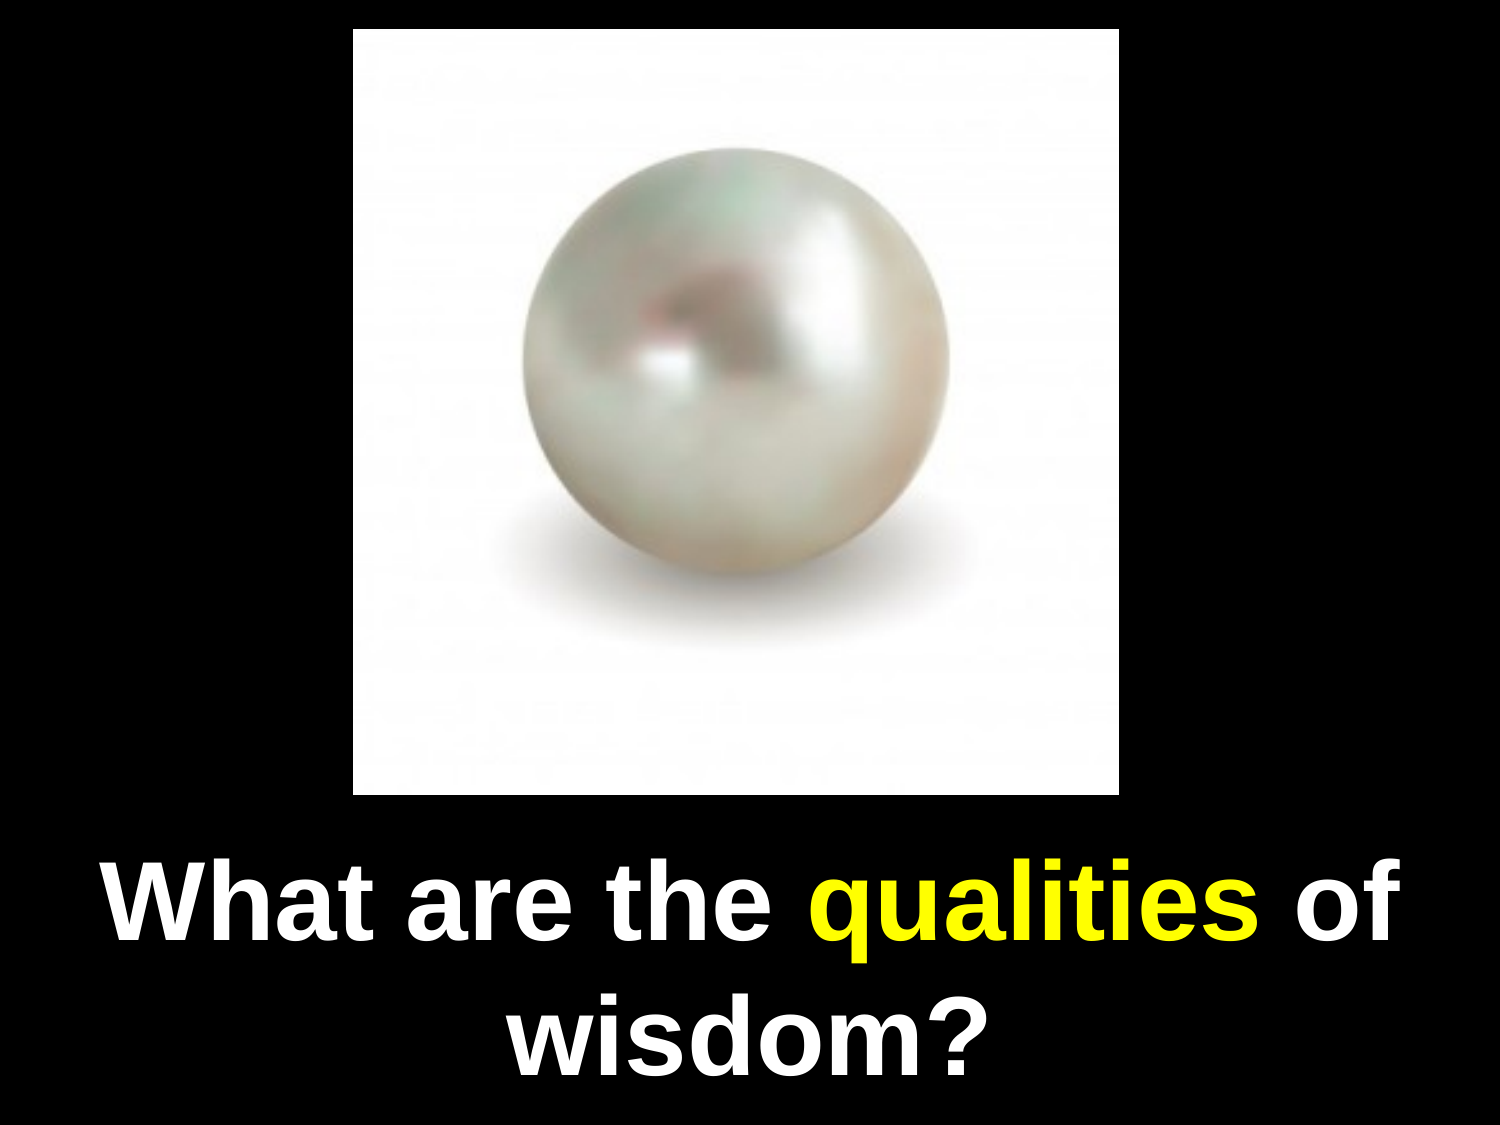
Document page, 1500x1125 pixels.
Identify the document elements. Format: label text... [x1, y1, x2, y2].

picture [352, 28, 1119, 795]
title What are the qualities of wisdom? [0, 797, 1500, 1125]
